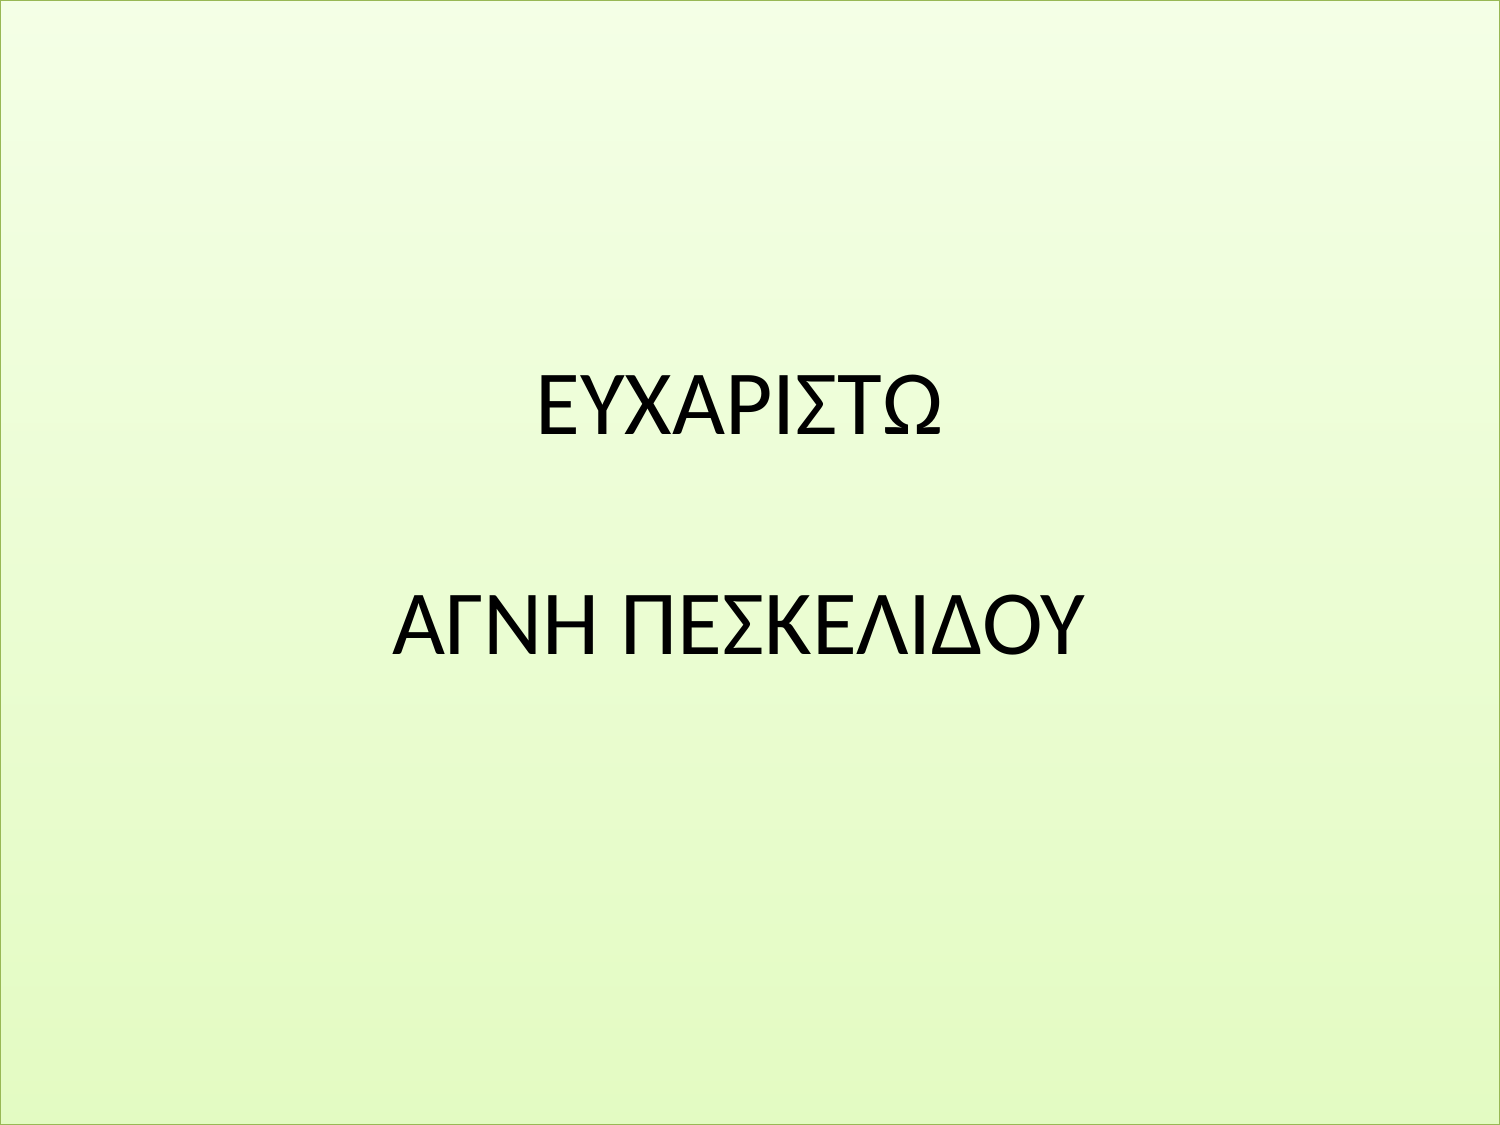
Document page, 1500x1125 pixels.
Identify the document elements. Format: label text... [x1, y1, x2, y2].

title ΕΥΧΑΡΙΣΤΩ ΑΓΝΗ ΠΕΣΚΕΛΙΔΟΥ [0, 0, 1500, 1125]
